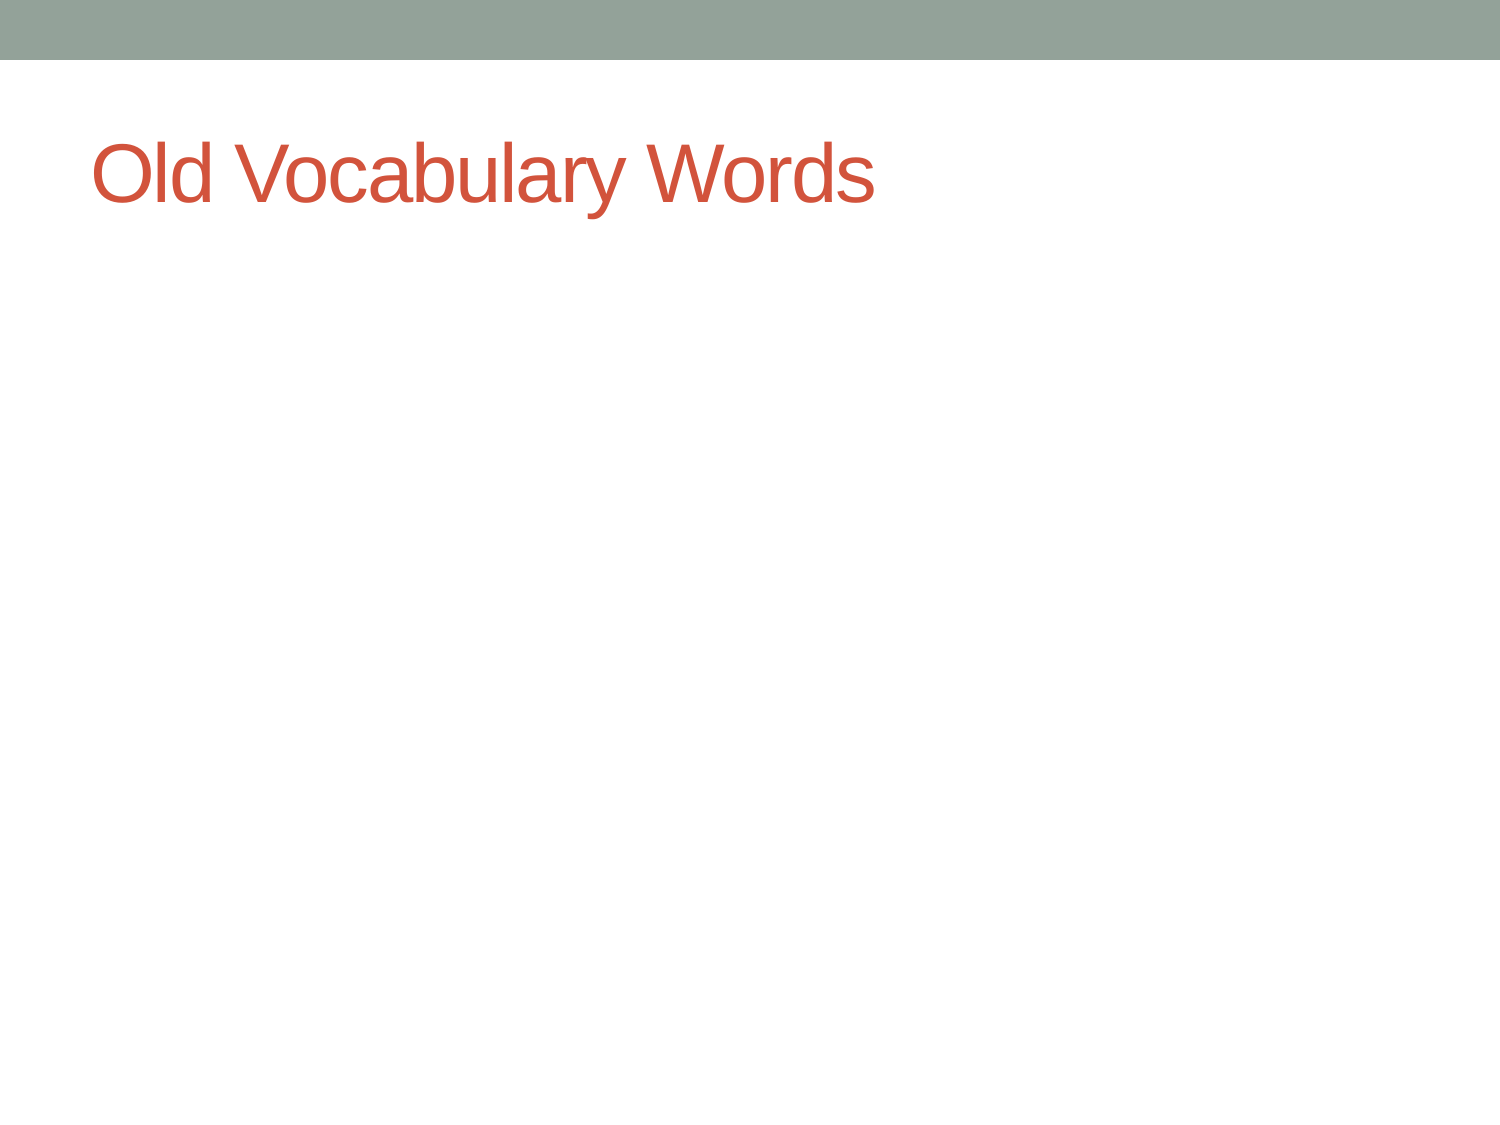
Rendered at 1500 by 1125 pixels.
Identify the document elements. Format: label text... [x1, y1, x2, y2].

title Old Vocabulary Words [75, 87, 1425, 250]
